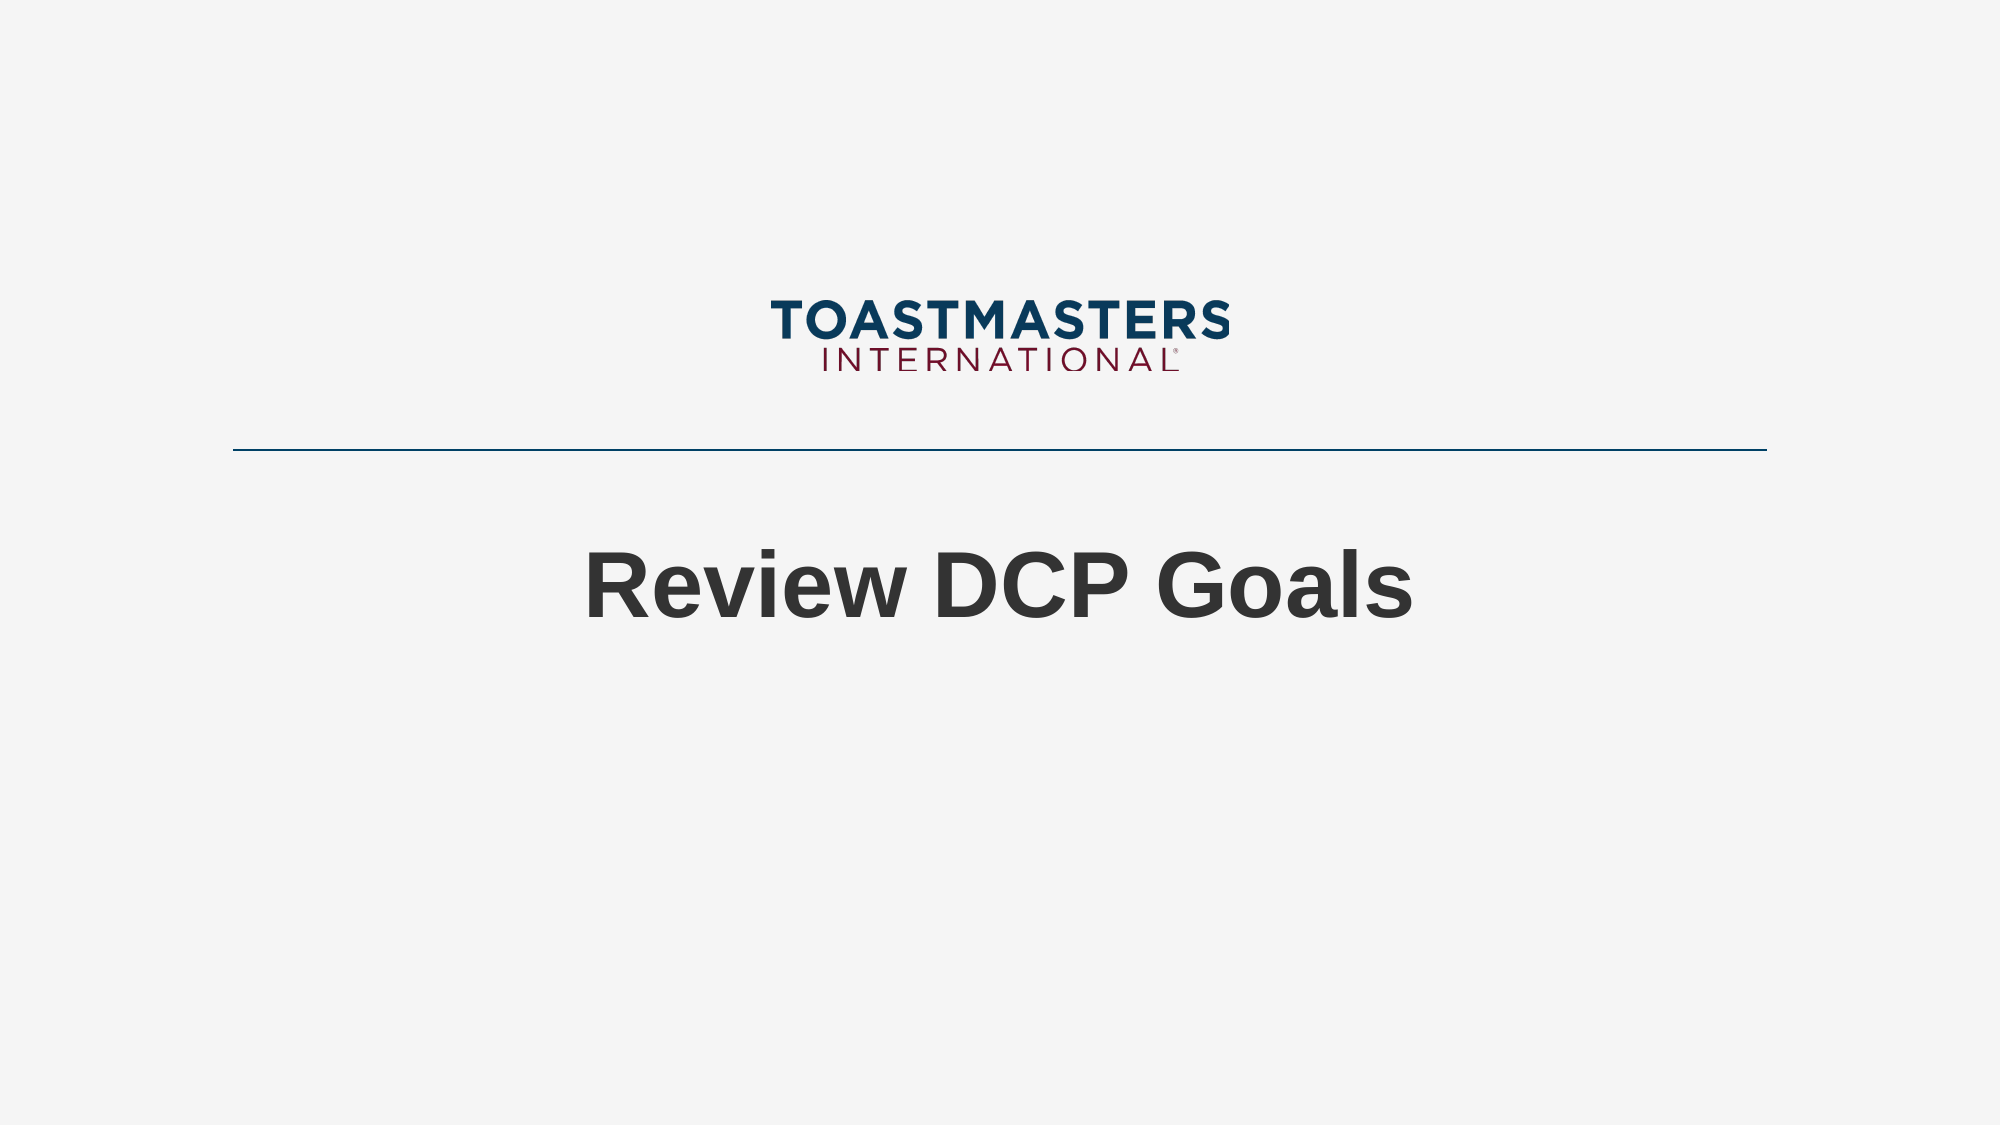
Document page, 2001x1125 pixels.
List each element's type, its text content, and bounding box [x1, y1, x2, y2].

picture [771, 300, 1229, 371]
title Review DCP Goals [249, 525, 1750, 645]
